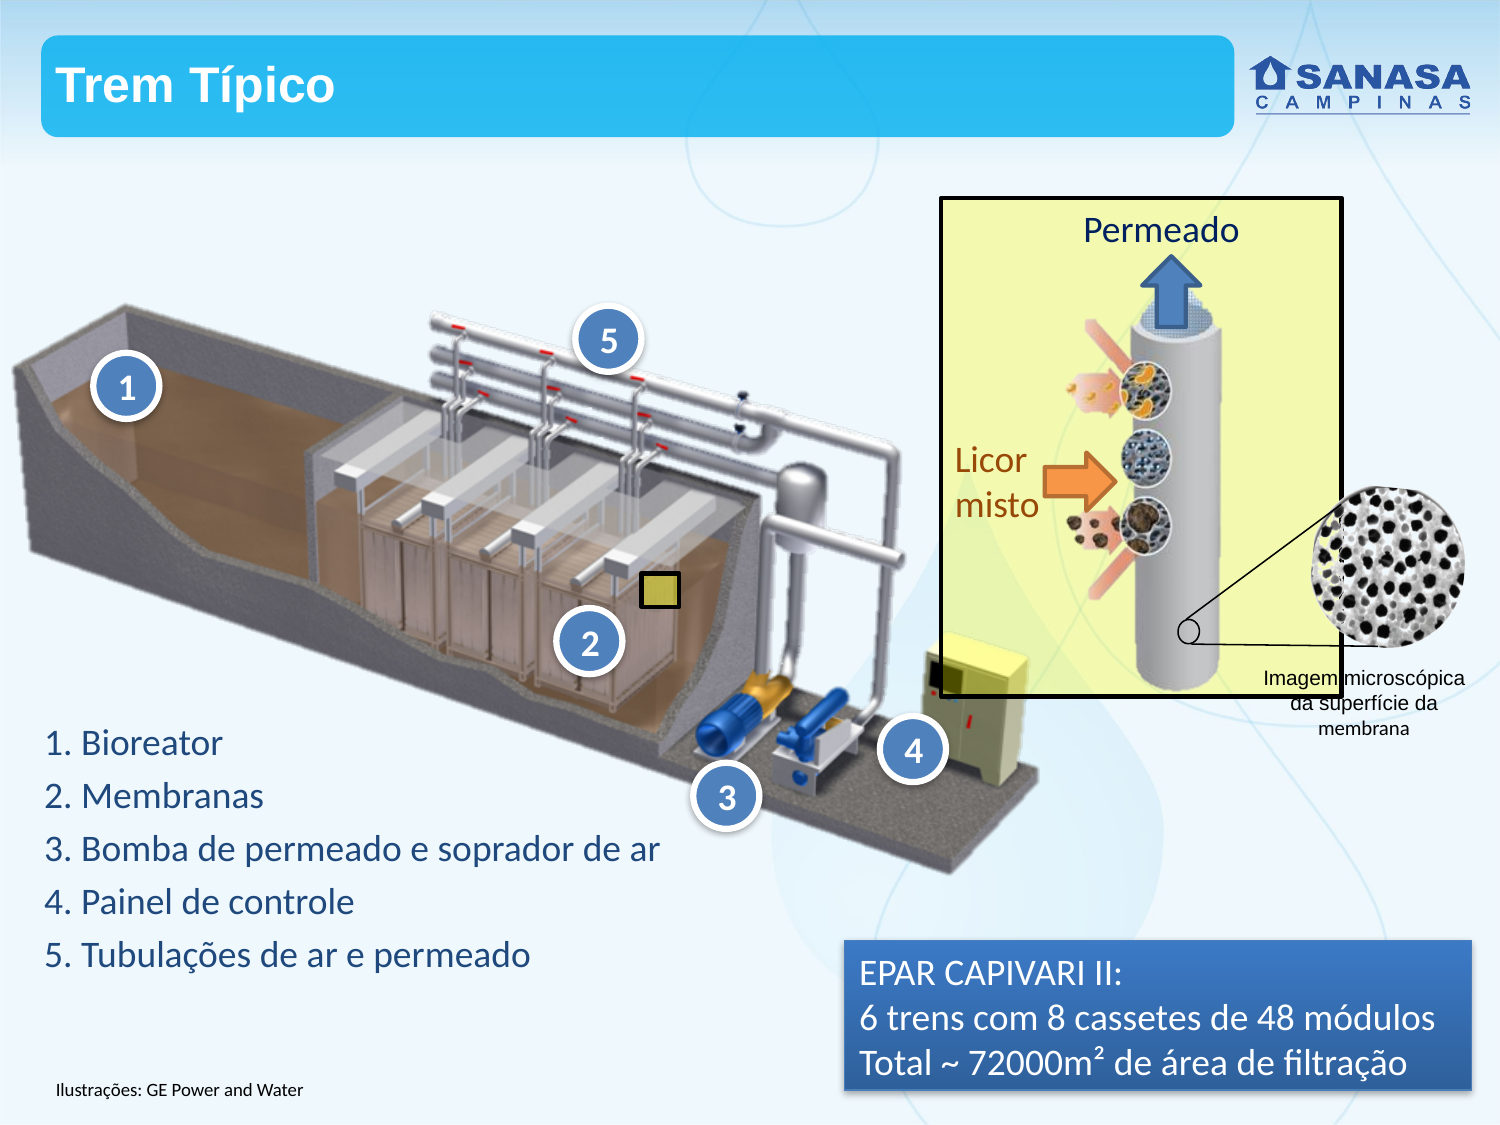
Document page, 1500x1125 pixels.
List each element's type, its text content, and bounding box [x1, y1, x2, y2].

text_box EPAR CAPIVARI II: 6 trens com 8 cassetes de 48 módulos Total ~ 72000m² de área de filtração [844, 940, 1472, 1091]
picture [0, 0, 1500, 1125]
text_box Trem Típico [41, 44, 1236, 120]
text_box 1. Bioreator 2. Membranas 3. Bomba de permeado e soprador de ar 4. Painel de controle 5. Tubulações de ar e permeado [29, 890, 743, 1093]
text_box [939, 197, 1493, 749]
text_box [3, 293, 1049, 882]
text_box Ilustrações: GE Power and Water [41, 1070, 609, 1108]
